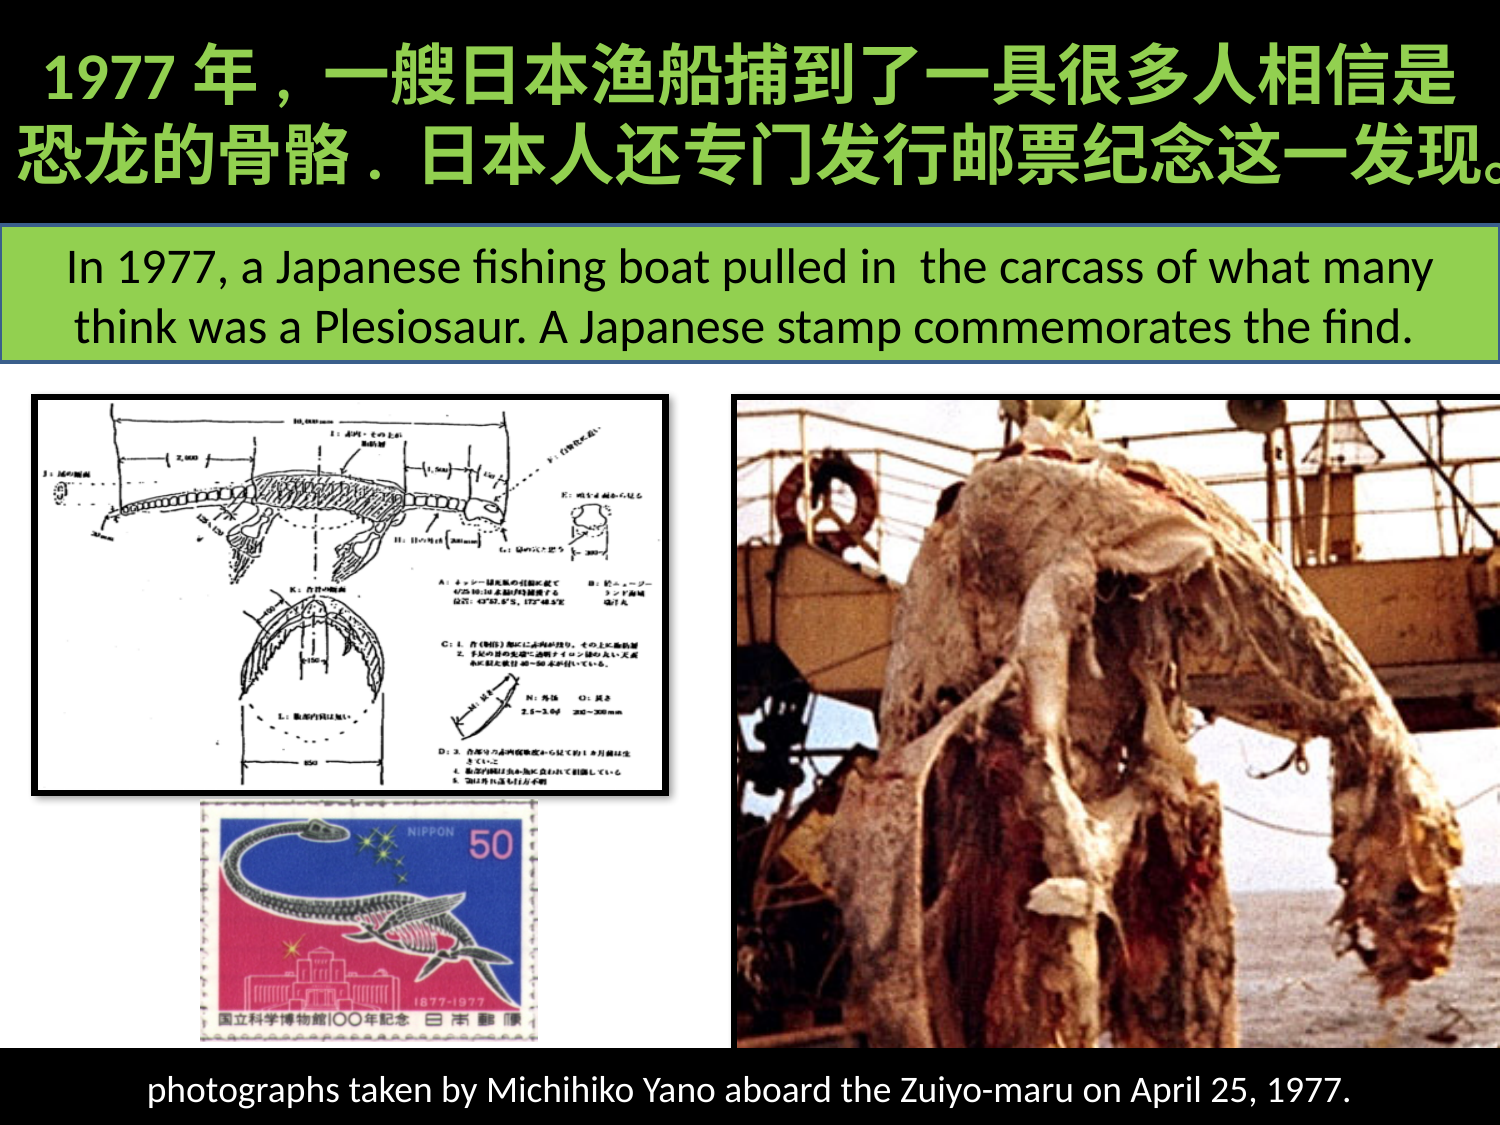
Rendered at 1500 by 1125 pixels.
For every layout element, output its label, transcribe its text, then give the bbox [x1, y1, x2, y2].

picture [737, 399, 1500, 1125]
text_box photographs taken by Michihiko Yano aboard the Zuiyo-maru on April 25, 1977. [0, 1048, 732, 1125]
picture [199, 799, 538, 1043]
text_box In 1977, a Japanese fishing boat pulled in the carcass of what many think was a Plesiosaur. A Japanese stamp commemorates the find. [0, 223, 1500, 364]
text_box 1977年, 一艘日本渔船捕到了一具很多人相信是恐龙的骨骼. 日本人还专门发行邮票纪念这一发现。 [0, 0, 1500, 223]
picture [37, 399, 663, 791]
